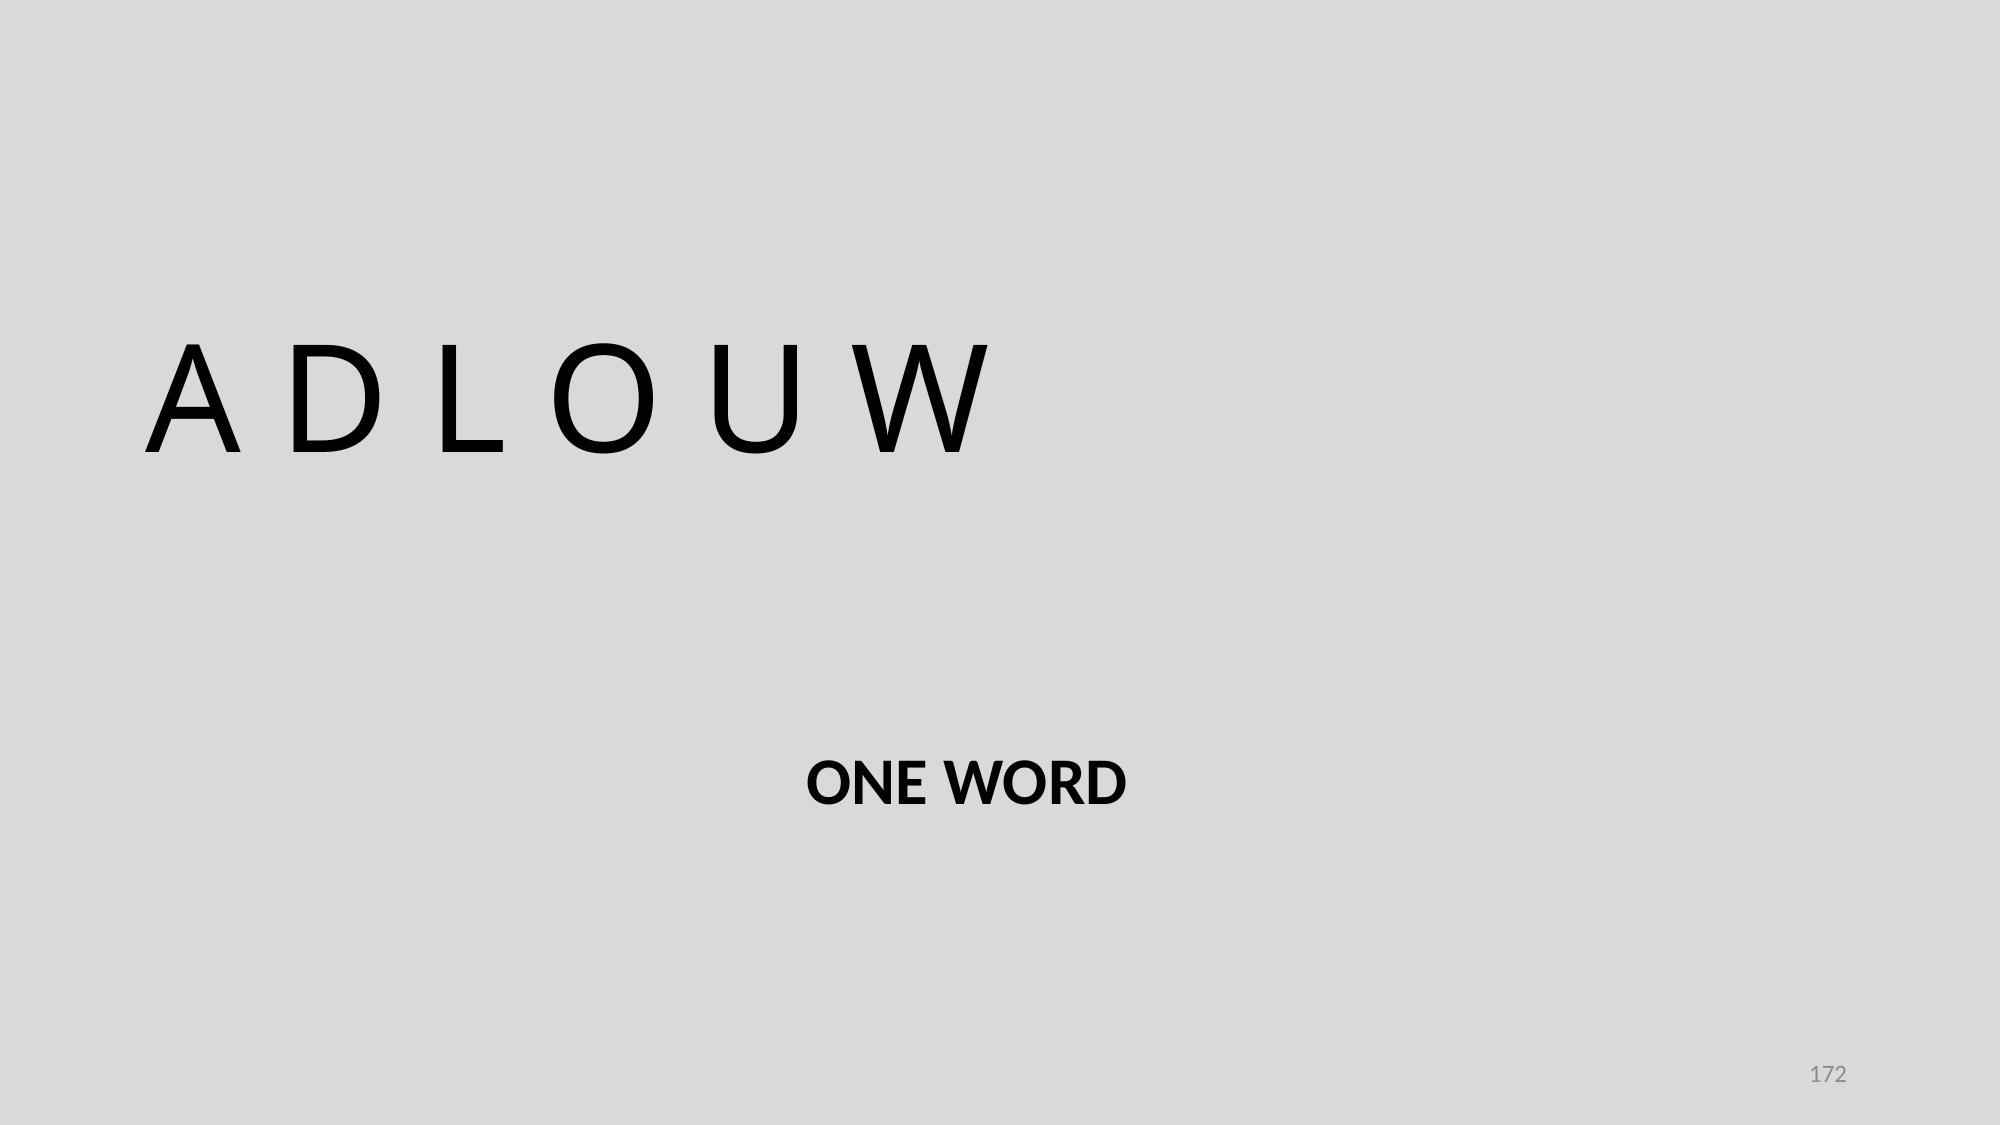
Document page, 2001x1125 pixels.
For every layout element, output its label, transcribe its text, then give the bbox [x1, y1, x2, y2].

slide_number 172 [1412, 1042, 1863, 1103]
text_box A D L O U W [130, 295, 1892, 491]
text_box ONE WORD [791, 730, 1320, 826]
